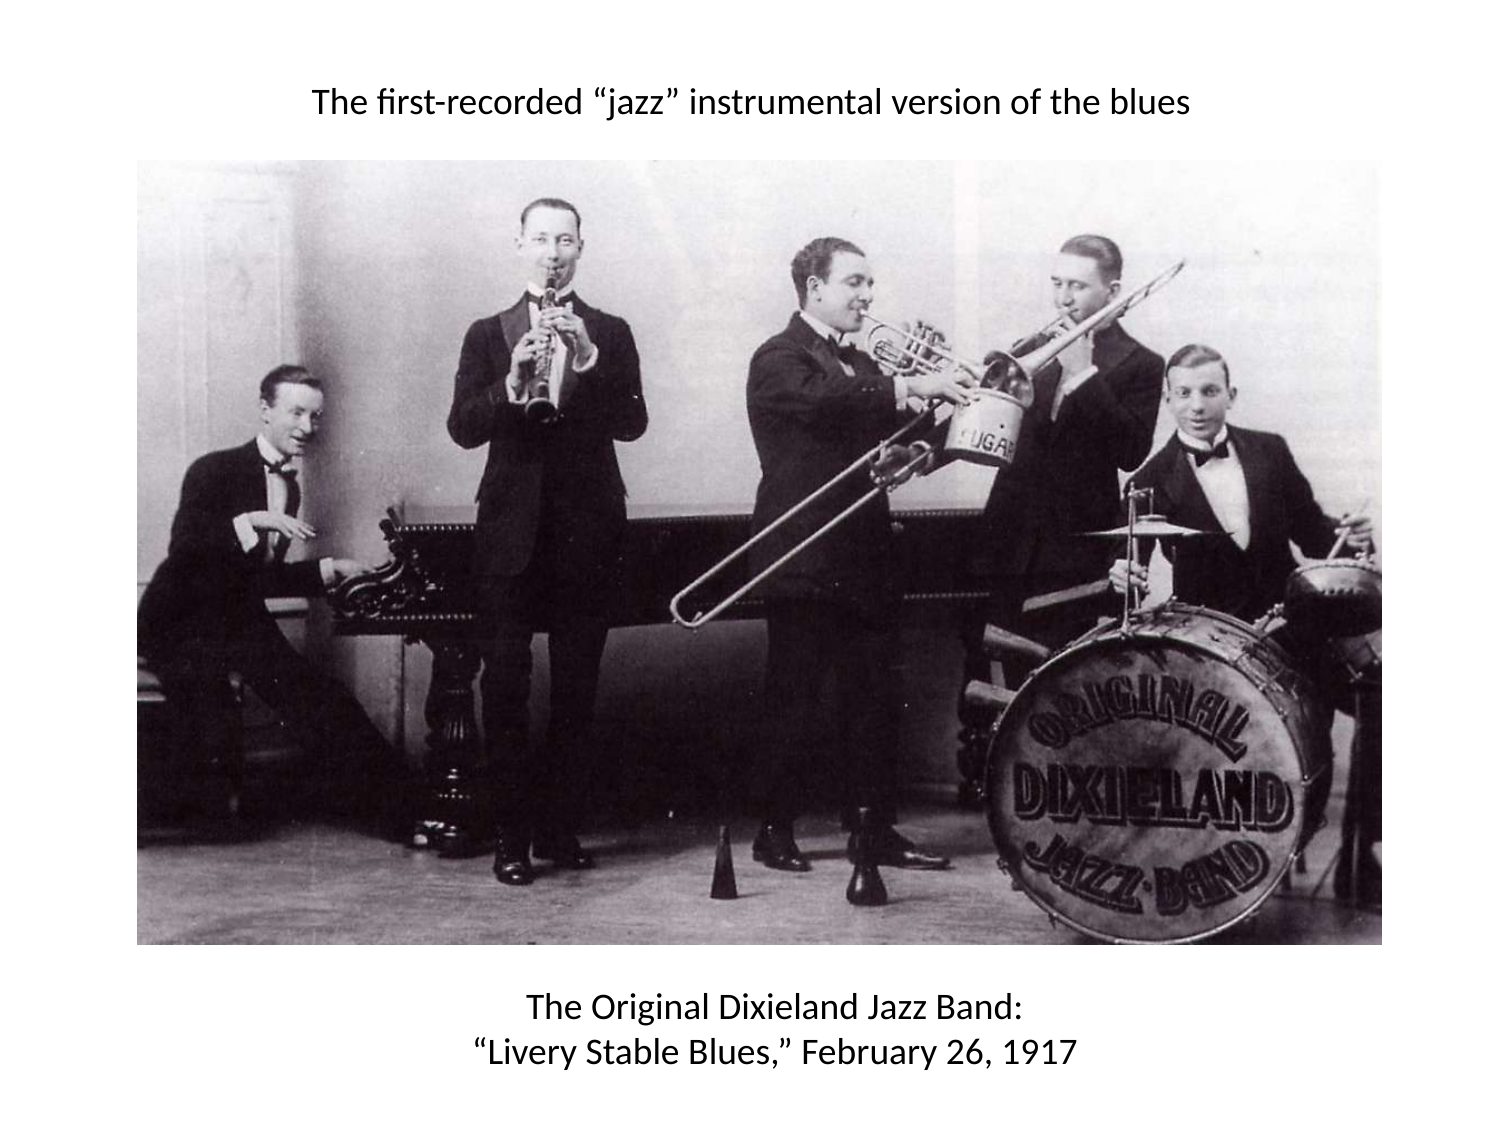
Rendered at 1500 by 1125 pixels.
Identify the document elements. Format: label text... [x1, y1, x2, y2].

text_box The first-recorded “jazz” instrumental version of the blues [296, 69, 1279, 130]
text_box The Original Dixieland Jazz Band: “Livery Stable Blues,” February 26, 1917 [412, 974, 1138, 1080]
picture [137, 159, 1382, 945]
